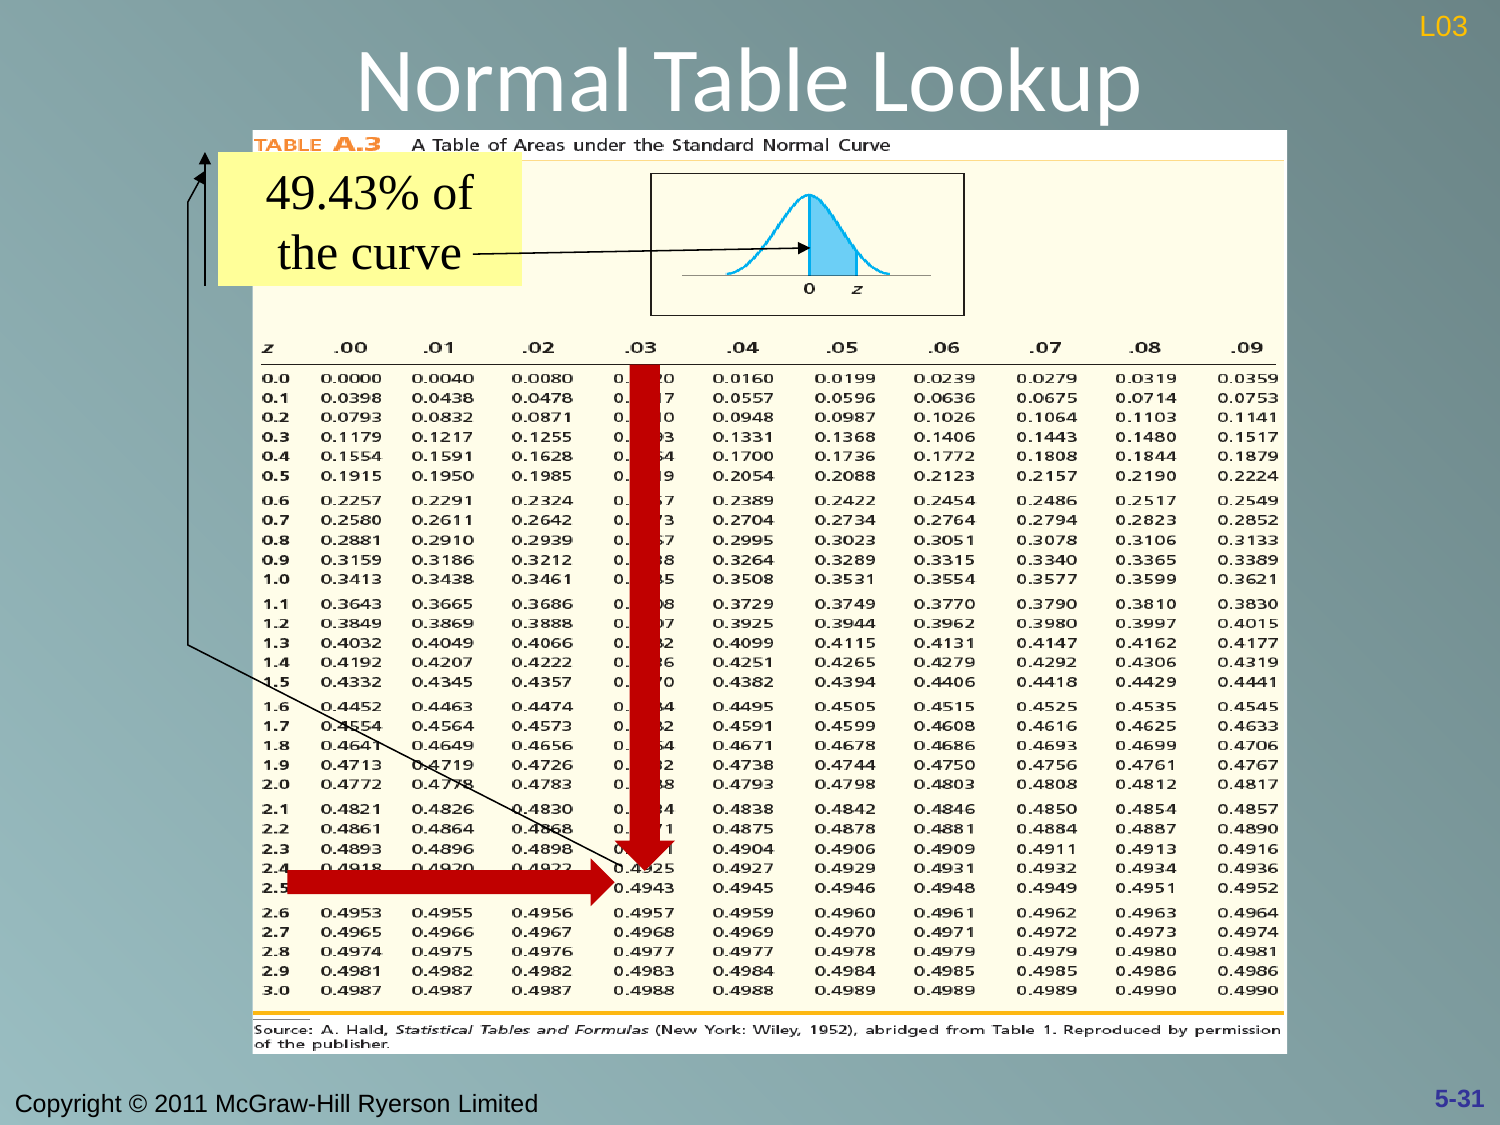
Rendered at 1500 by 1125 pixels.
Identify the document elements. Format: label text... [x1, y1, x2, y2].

title Normal Table Lookup [99, 0, 1400, 151]
slide_number 5-31 [1149, 1074, 1500, 1125]
text_box L03 [1387, 0, 1500, 50]
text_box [217, 151, 811, 287]
picture [252, 130, 1288, 1054]
